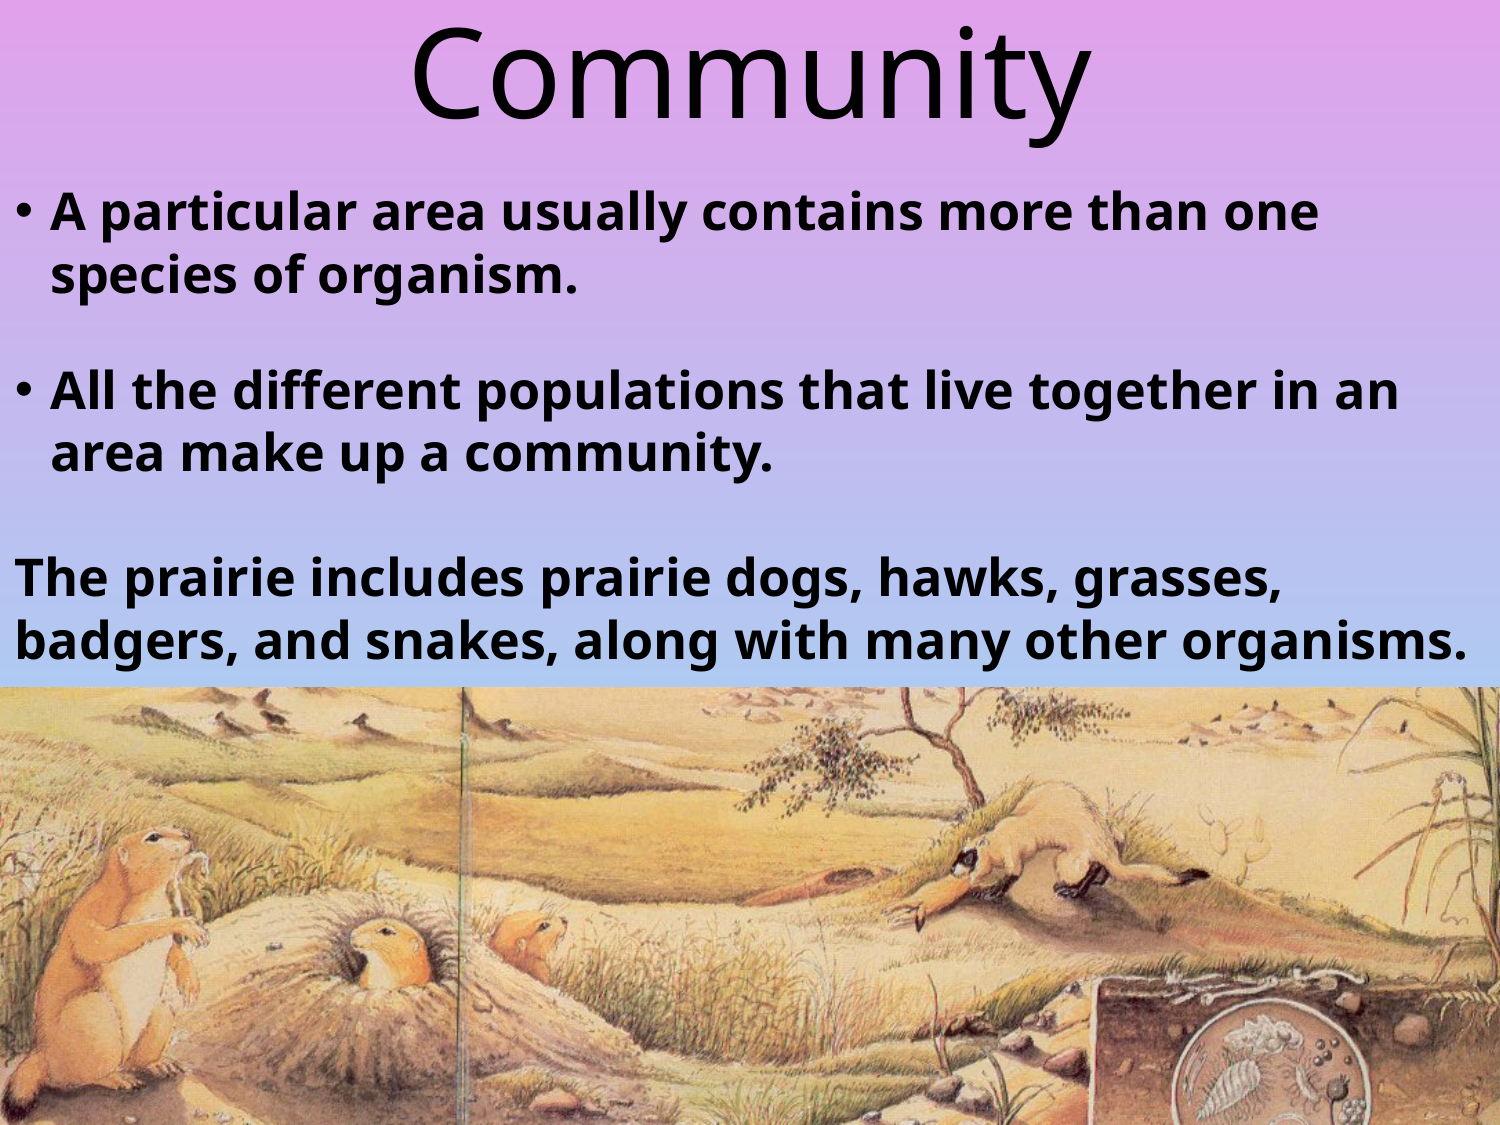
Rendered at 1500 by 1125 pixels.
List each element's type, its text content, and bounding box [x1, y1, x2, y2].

text_box A particular area usually contains more than one species of organism. [0, 171, 1500, 311]
text_box The prairie includes prairie dogs, hawks, grasses, badgers, and snakes, along with many other organisms. [0, 537, 1500, 678]
text_box All the different populations that live together in an area make up a community. [0, 349, 1500, 490]
picture [0, 687, 1500, 1125]
text_box Community [0, 0, 1500, 138]
